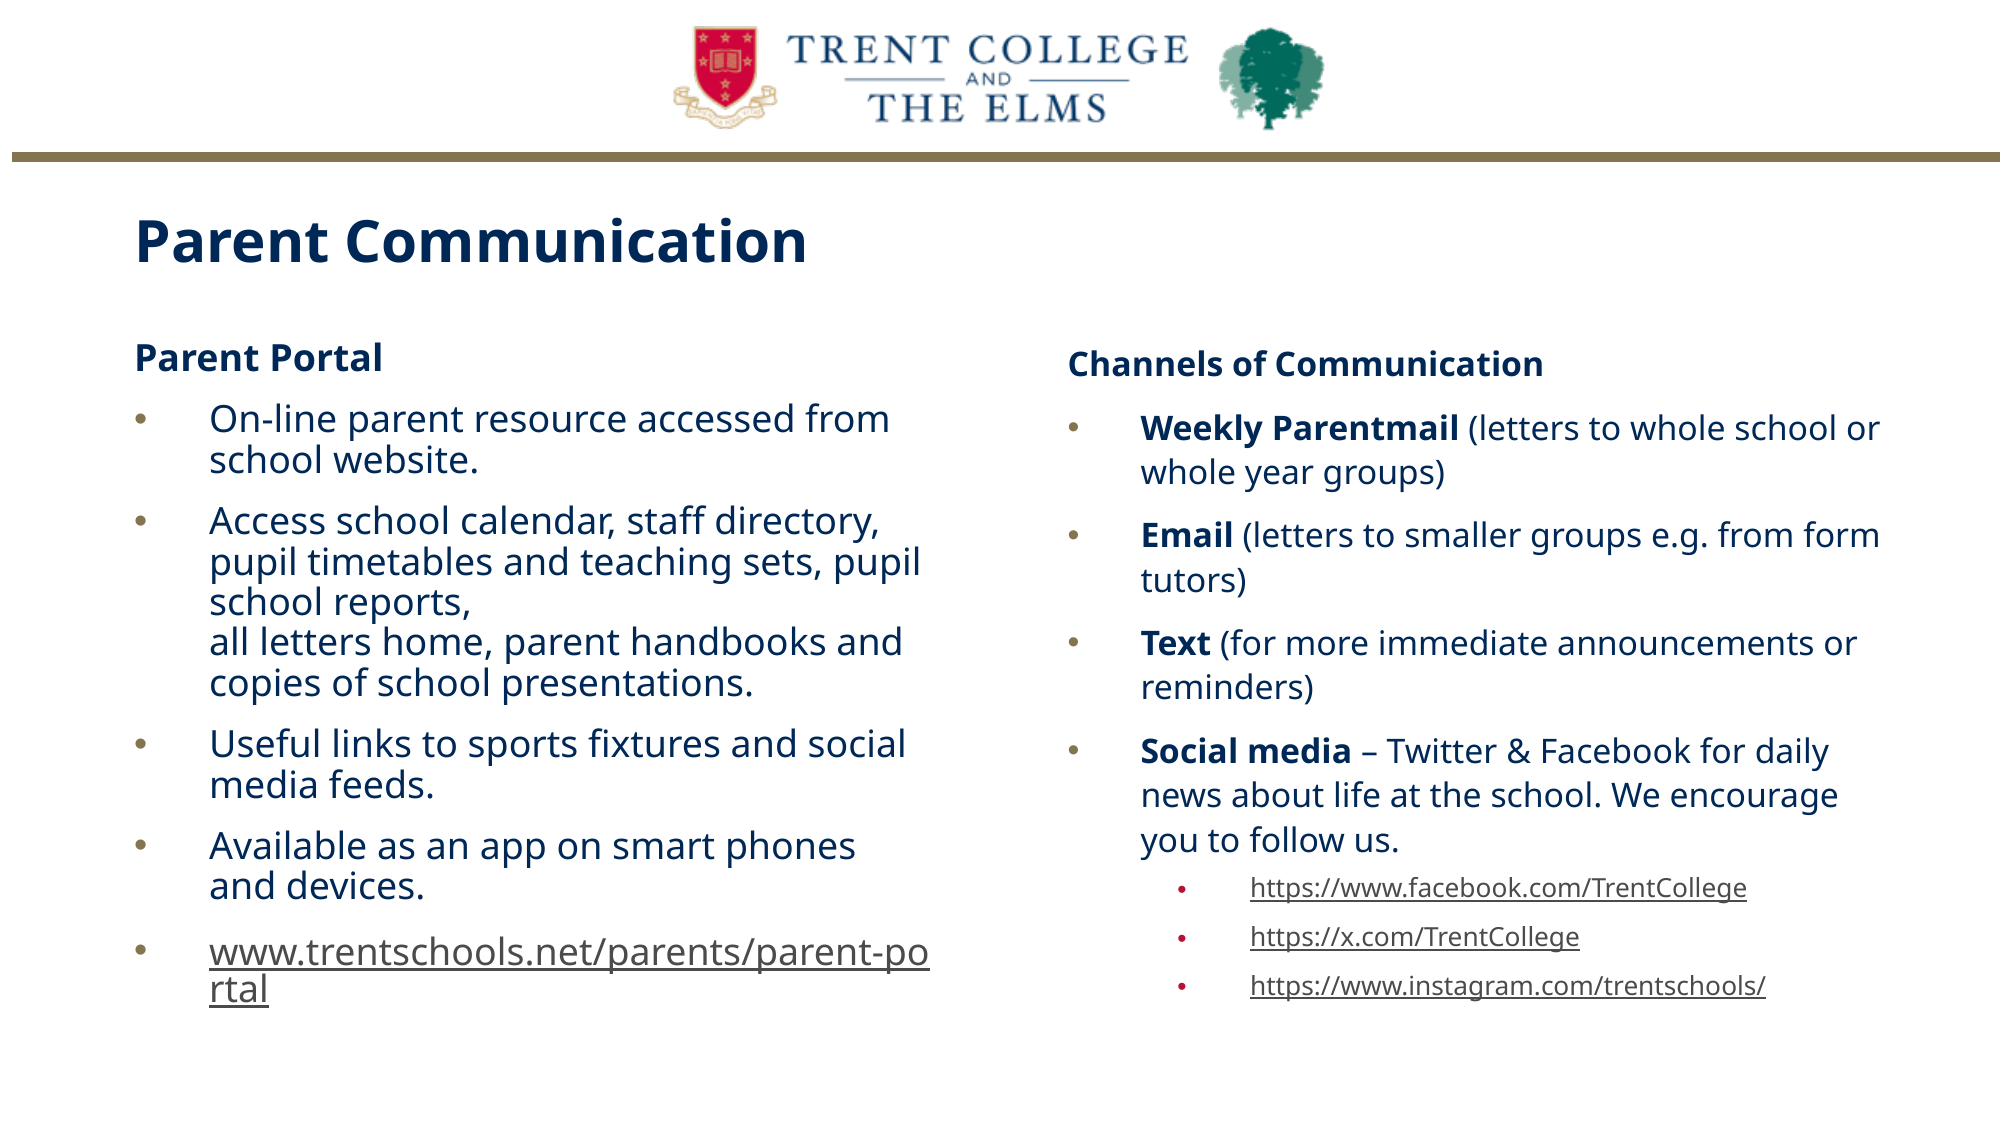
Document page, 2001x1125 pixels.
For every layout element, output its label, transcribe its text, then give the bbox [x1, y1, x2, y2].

text_box Parent Portal On-line parent resource accessed from school website. Access school calendar, staff directory, pupil timetables and teaching sets, pupil school reports, all letters home, parent handbooks and copies of school presentations. Useful links to sports fixtures and social media feeds. Available as an app on smart phones and devices. www.trentschools.net/parents/parent-portal [119, 331, 948, 1014]
picture [657, 14, 1343, 146]
list Parent Communication [119, 204, 1845, 314]
text_box Channels of Communication Weekly Parentmail (letters to whole school or whole year groups) Email (letters to smaller groups e.g. from form tutors) Text (for more immediate announcements or reminders) Social media – Twitter & Facebook for daily news about life at the school. We encourage you to follow us. https://www.facebook.com/TrentCollege https://x.com/TrentCollege https://www.instagram.com/trentschools/ [1052, 331, 1900, 1014]
